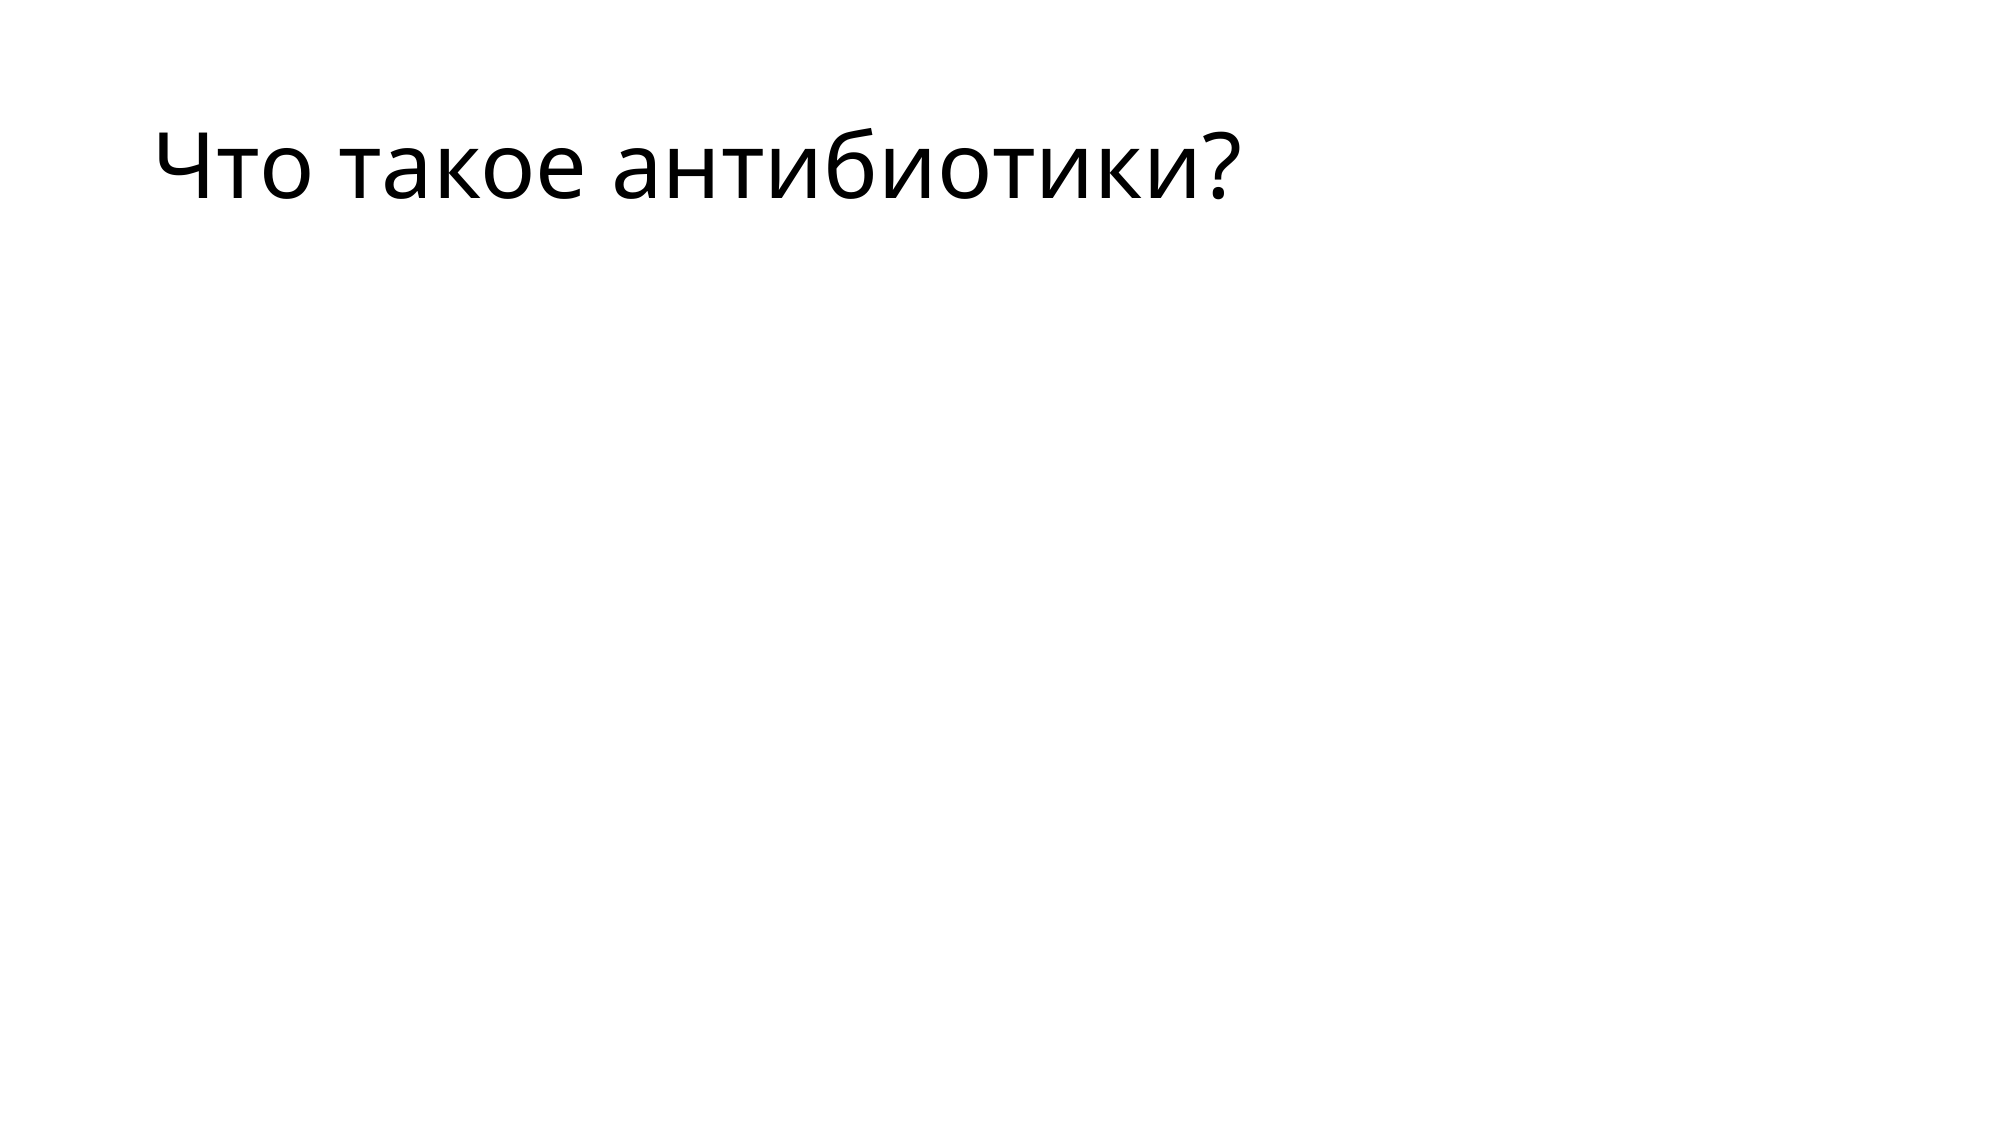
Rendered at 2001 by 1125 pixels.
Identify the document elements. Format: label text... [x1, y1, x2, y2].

title Что такое антибиотики? [137, 59, 1863, 278]
